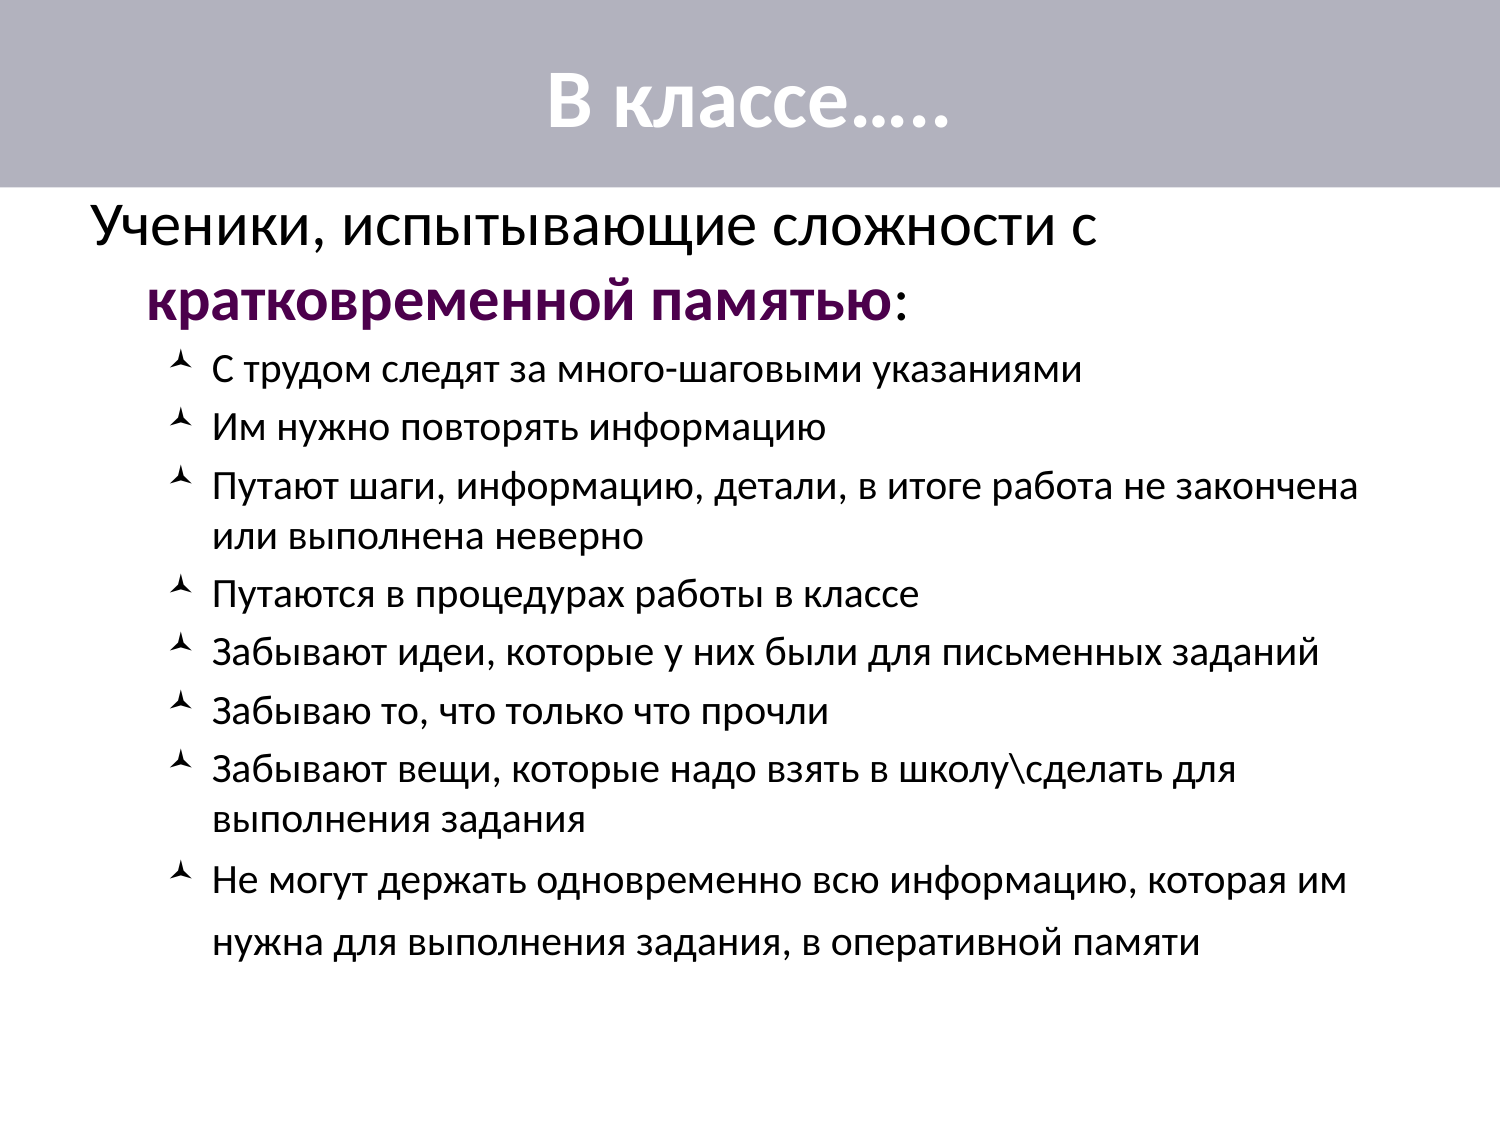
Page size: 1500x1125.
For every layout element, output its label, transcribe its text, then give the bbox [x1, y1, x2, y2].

list Ученики, испытывающие сложности с кратковременной памятью: С трудом следят за много-шаговыми указаниями Им нужно повторять информацию Путают шаги, информацию, детали, в итоге работа не закончена или выполнена неверно Путаются в процедурах работы в классе Забывают идеи, которые у них были для письменных заданий Забываю то, что только что прочли Забывают вещи, которые надо взять в школу\сделать для выполнения задания Не могут держать одновременно всю информацию, которая им нужна для выполнения задания, в оперативной памяти [74, 174, 1426, 1076]
title В классе….. [0, 0, 1500, 188]
